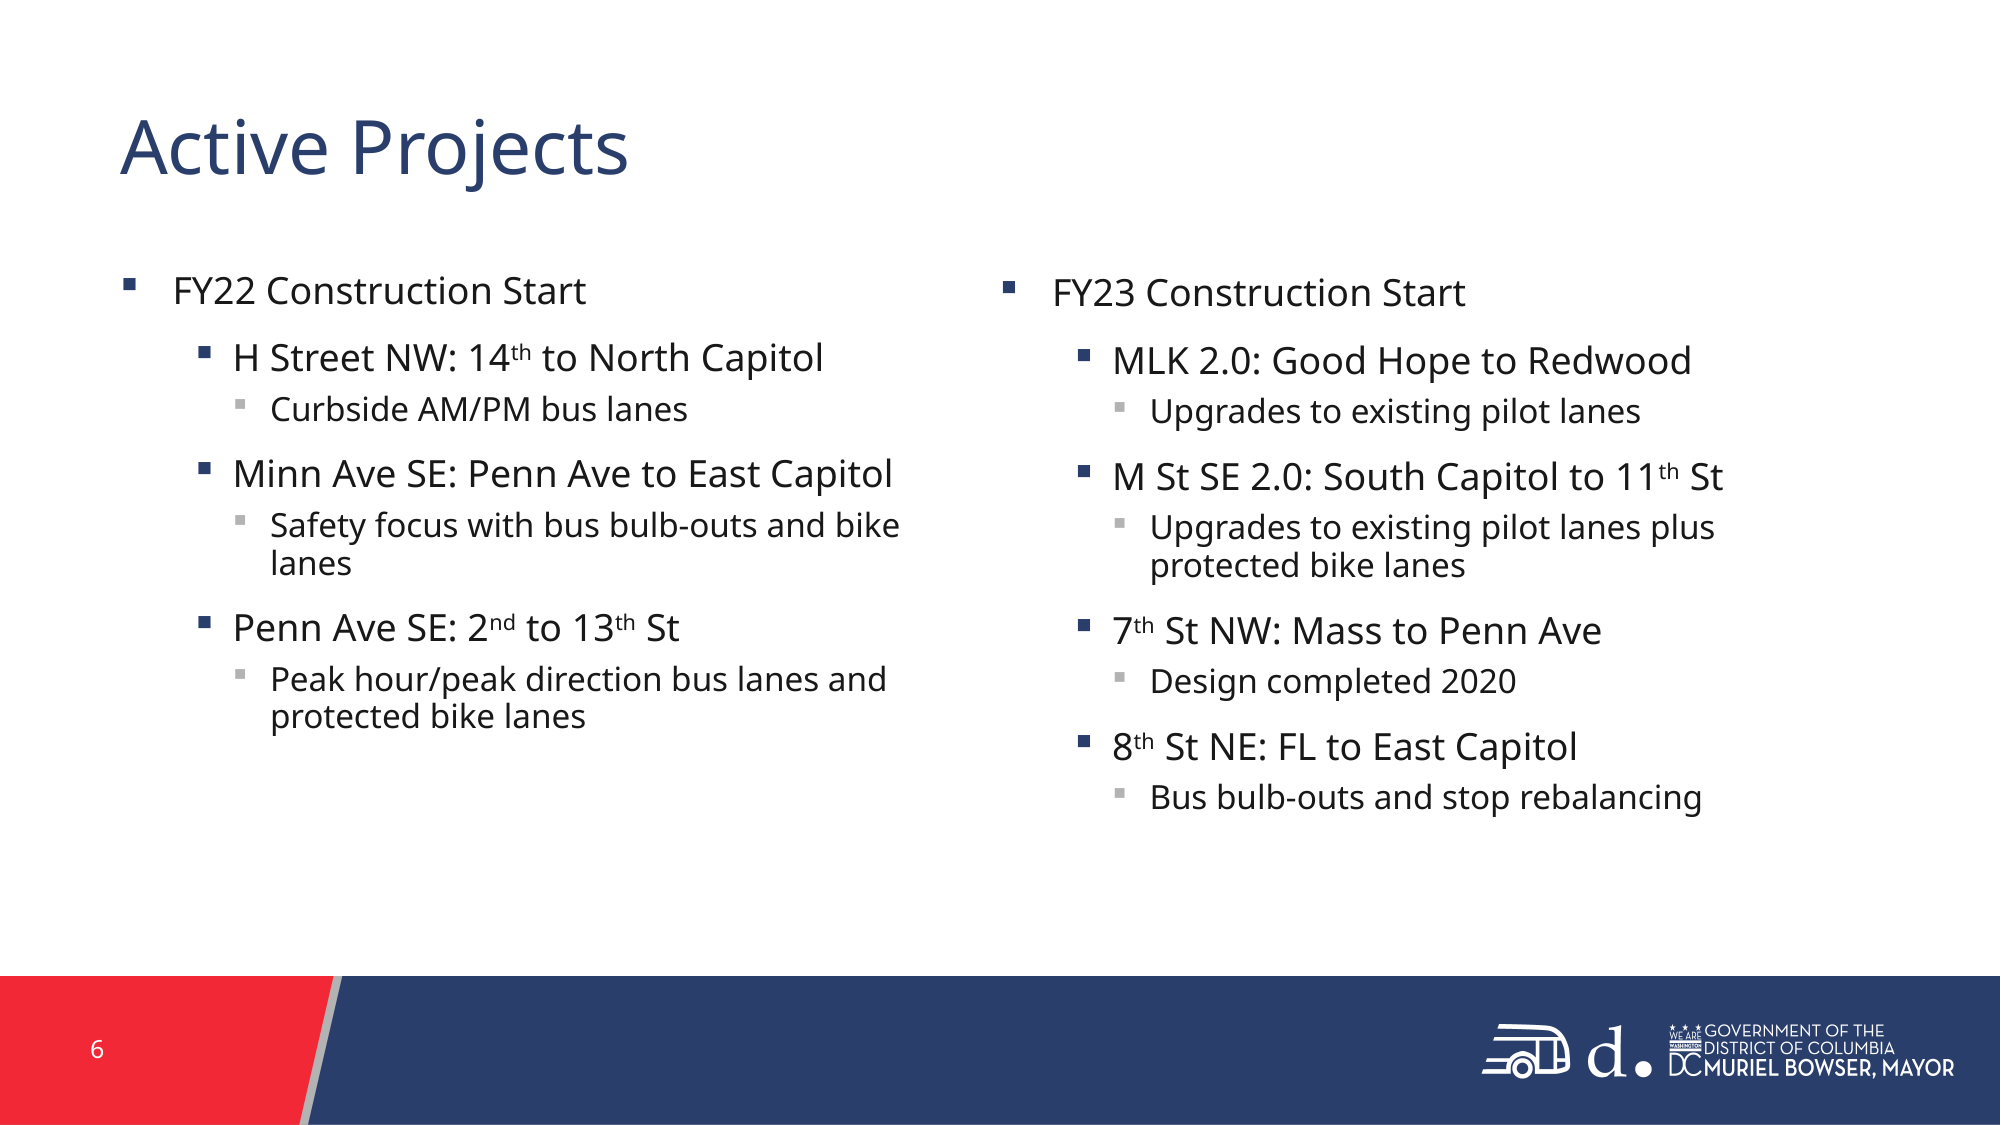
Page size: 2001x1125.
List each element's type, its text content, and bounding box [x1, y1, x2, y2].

title Active Projects [120, 75, 1880, 225]
text_box FY23 Construction Start MLK 2.0: Good Hope to Redwood Upgrades to existing pilot lanes M St SE 2.0: South Capitol to 11th St Upgrades to existing pilot lanes plus protected bike lanes 7th St NW: Mass to Penn Ave Design completed 2020 8th St NE: FL to East Capitol Bus bulb-outs and stop rebalancing [999, 272, 1827, 941]
list FY22 Construction Start H Street NW: 14th to North Capitol Curbside AM/PM bus lanes Minn Ave SE: Penn Ave to East Capitol Safety focus with bus bulb-outs and bike lanes Penn Ave SE: 2nd to 13th St Peak hour/peak direction bus lanes and protected bike lanes [120, 270, 948, 938]
picture [0, 976, 2000, 1125]
slide_number 6 [90, 1024, 185, 1077]
